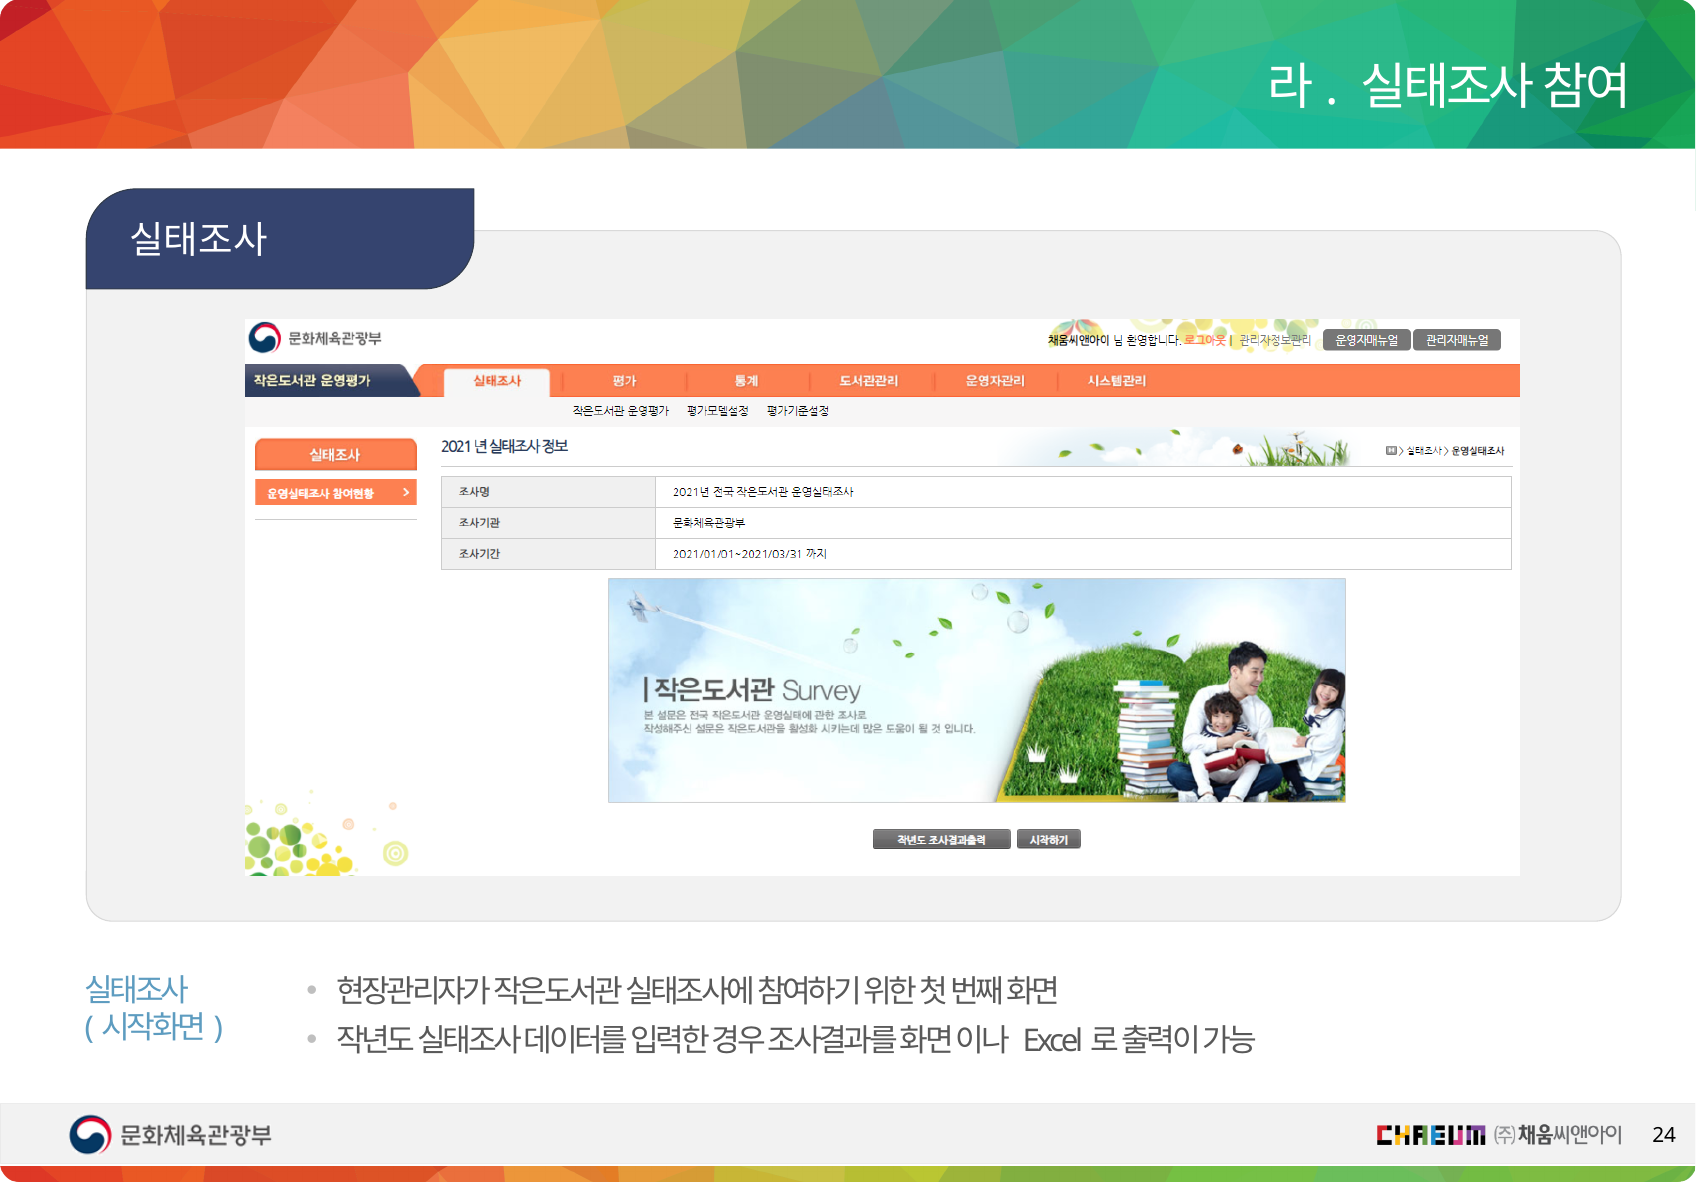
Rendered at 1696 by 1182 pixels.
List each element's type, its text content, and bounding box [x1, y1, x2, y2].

text_box 실태조사 [84, 186, 477, 291]
picture [0, 0, 1696, 148]
picture [61, 1110, 279, 1160]
picture [1377, 1124, 1621, 1145]
text_box 24 [1637, 1113, 1692, 1154]
text_box 실태조사 (시작화면) [68, 961, 240, 1054]
picture [0, 1164, 1696, 1182]
text_box 현장관리자가 작은도서관 실태조사에 참여하기 위한 첫 번째 화면 작년도 실태조사 데이터를 입력한 경우 조사결과를 화면 이나 Excel로 출력이 가능 [290, 952, 1539, 1066]
picture [245, 319, 1520, 876]
text_box [84, 228, 1624, 924]
text_box 라. 실태조사 참여 [1267, 54, 1632, 115]
